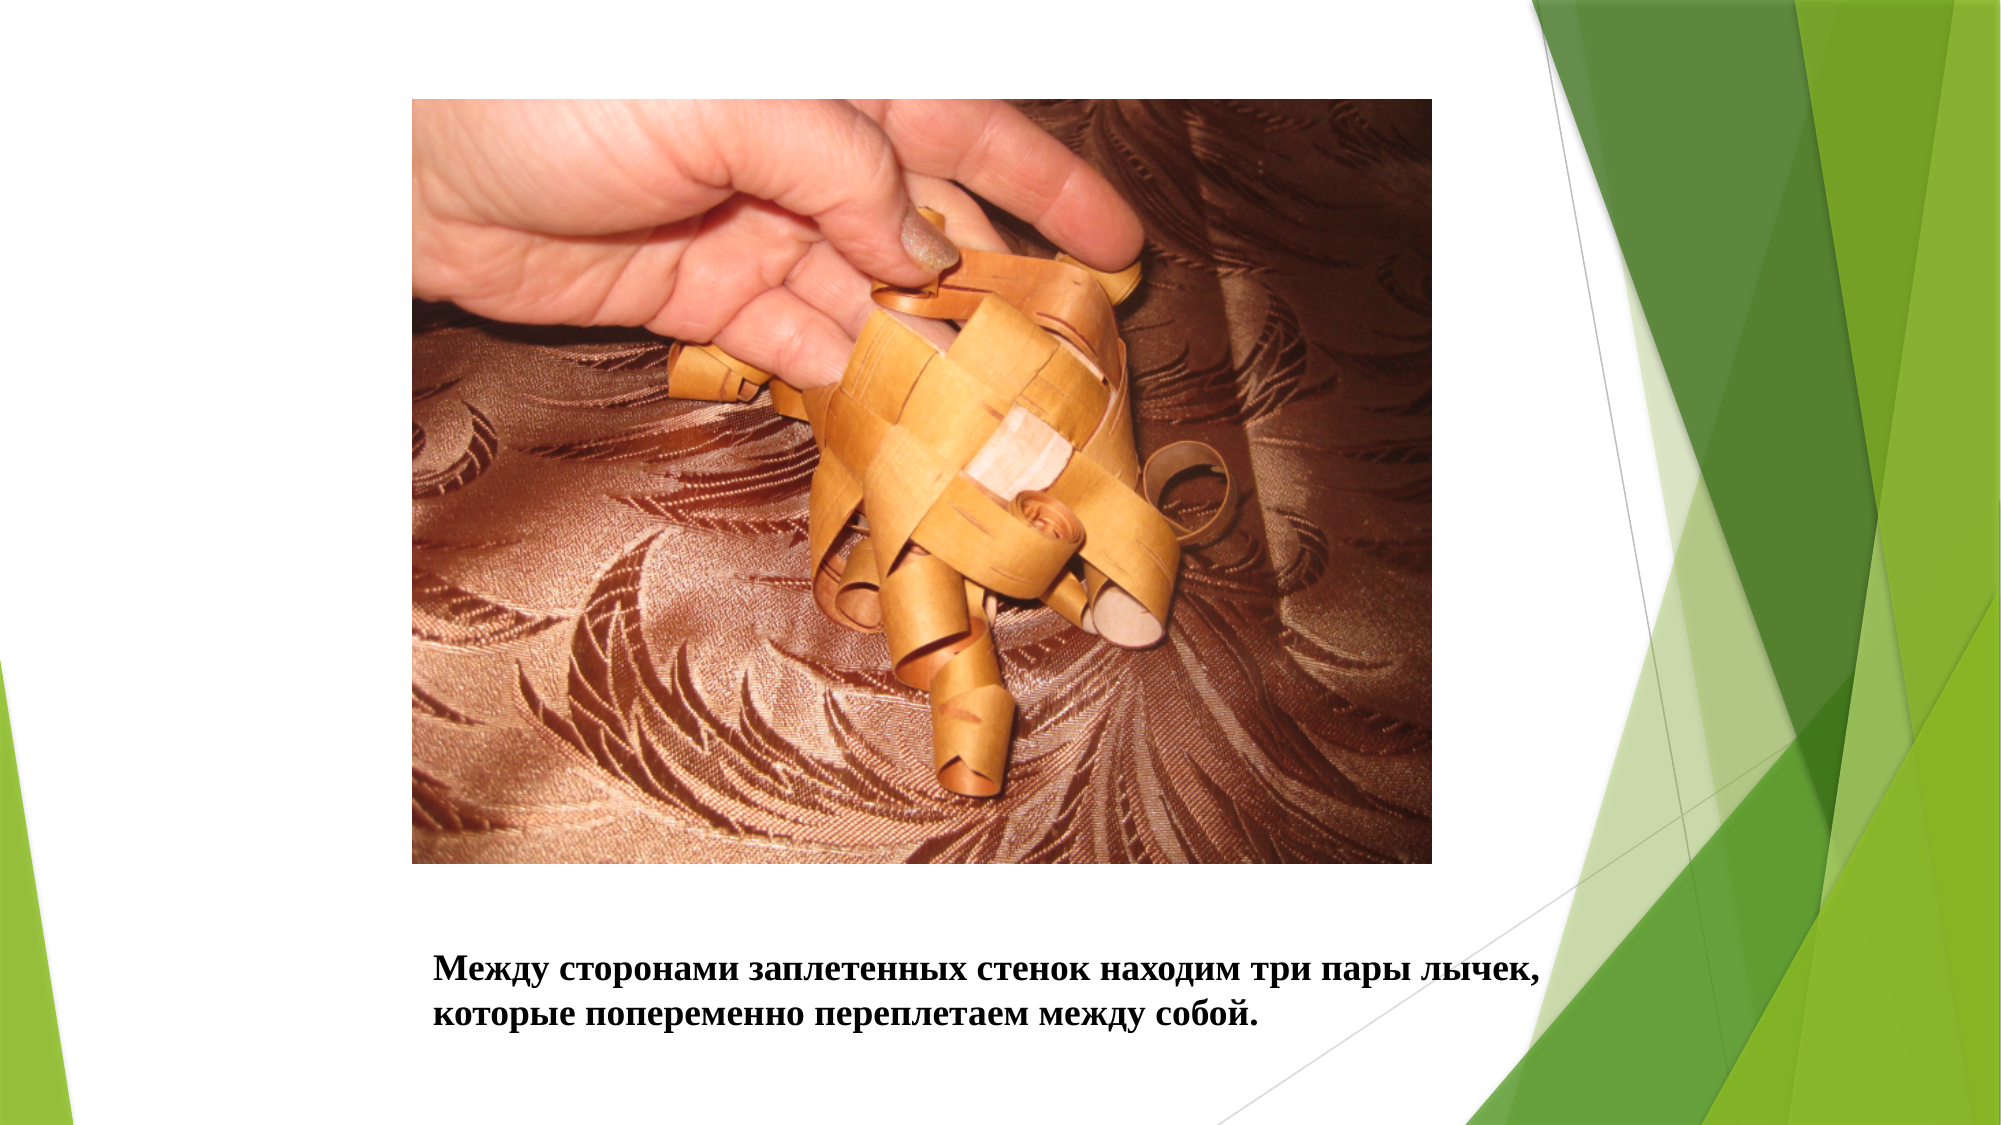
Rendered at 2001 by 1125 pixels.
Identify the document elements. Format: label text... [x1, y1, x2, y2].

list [412, 99, 1432, 864]
text_box Между сторонами заплетенных стенок находим три пары лычек, которые попеременно переплетаем между собой. [418, 935, 1566, 1040]
